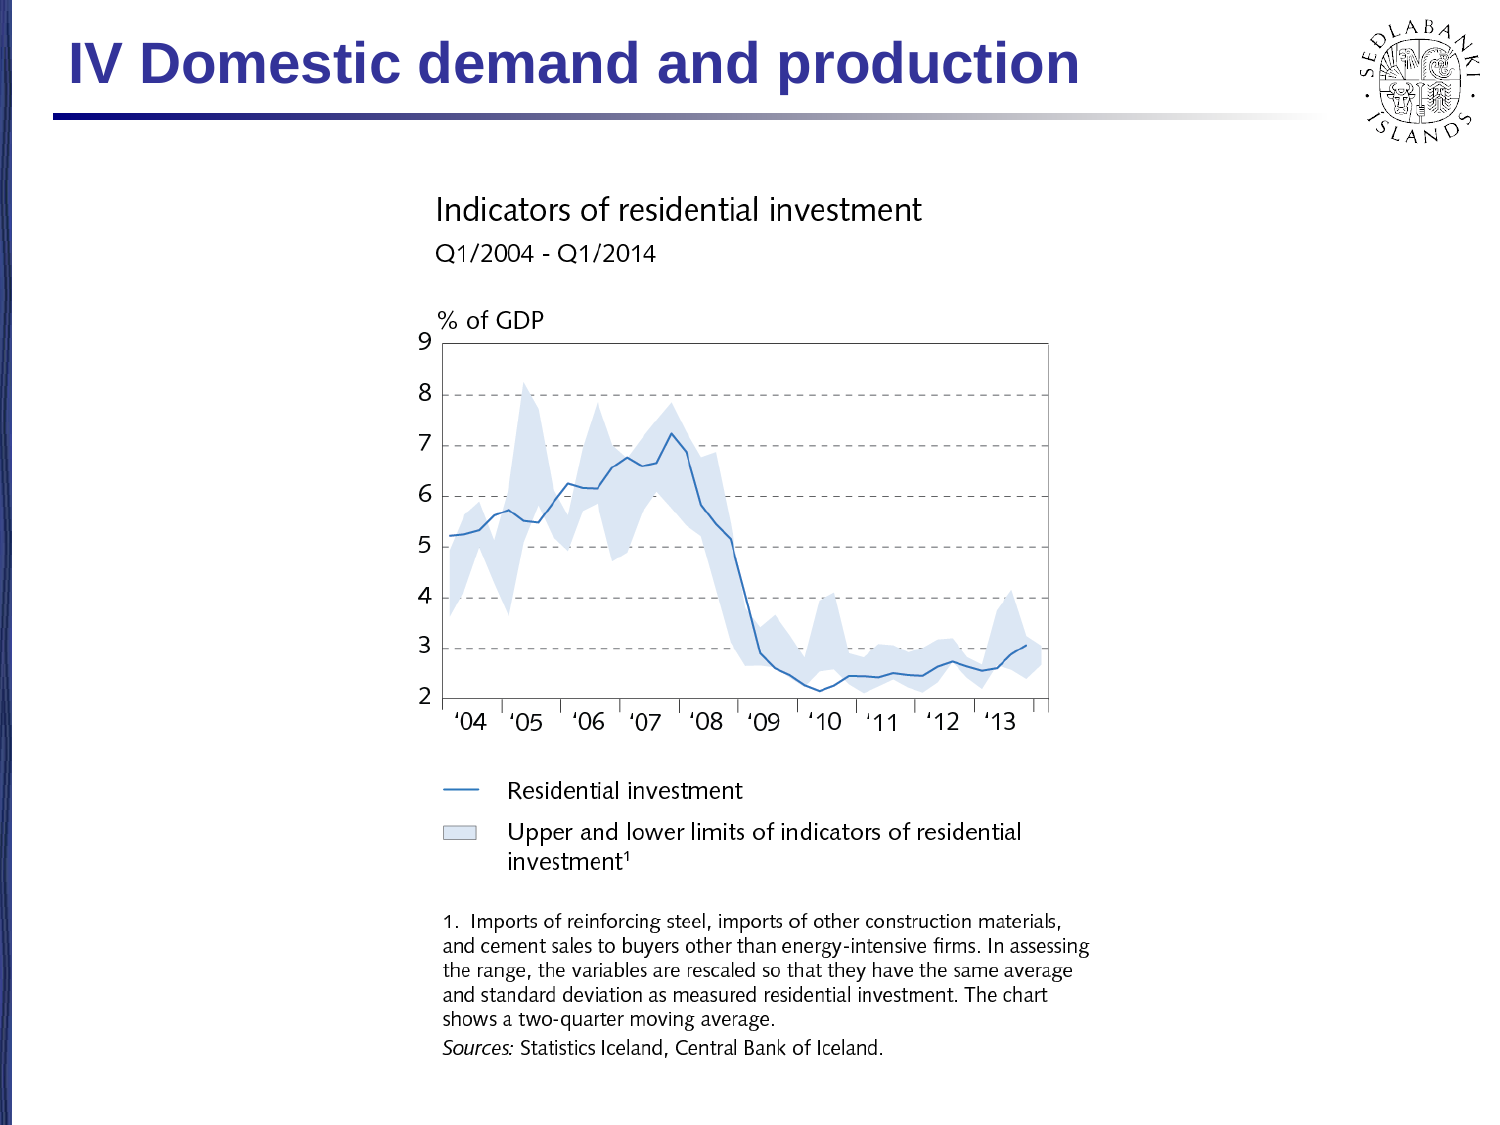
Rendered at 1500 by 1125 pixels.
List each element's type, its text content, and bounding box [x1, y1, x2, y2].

title IV Domestic demand and production [52, 10, 1330, 111]
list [418, 148, 1094, 1059]
picture [0, 0, 12, 1125]
picture [1357, 18, 1482, 149]
